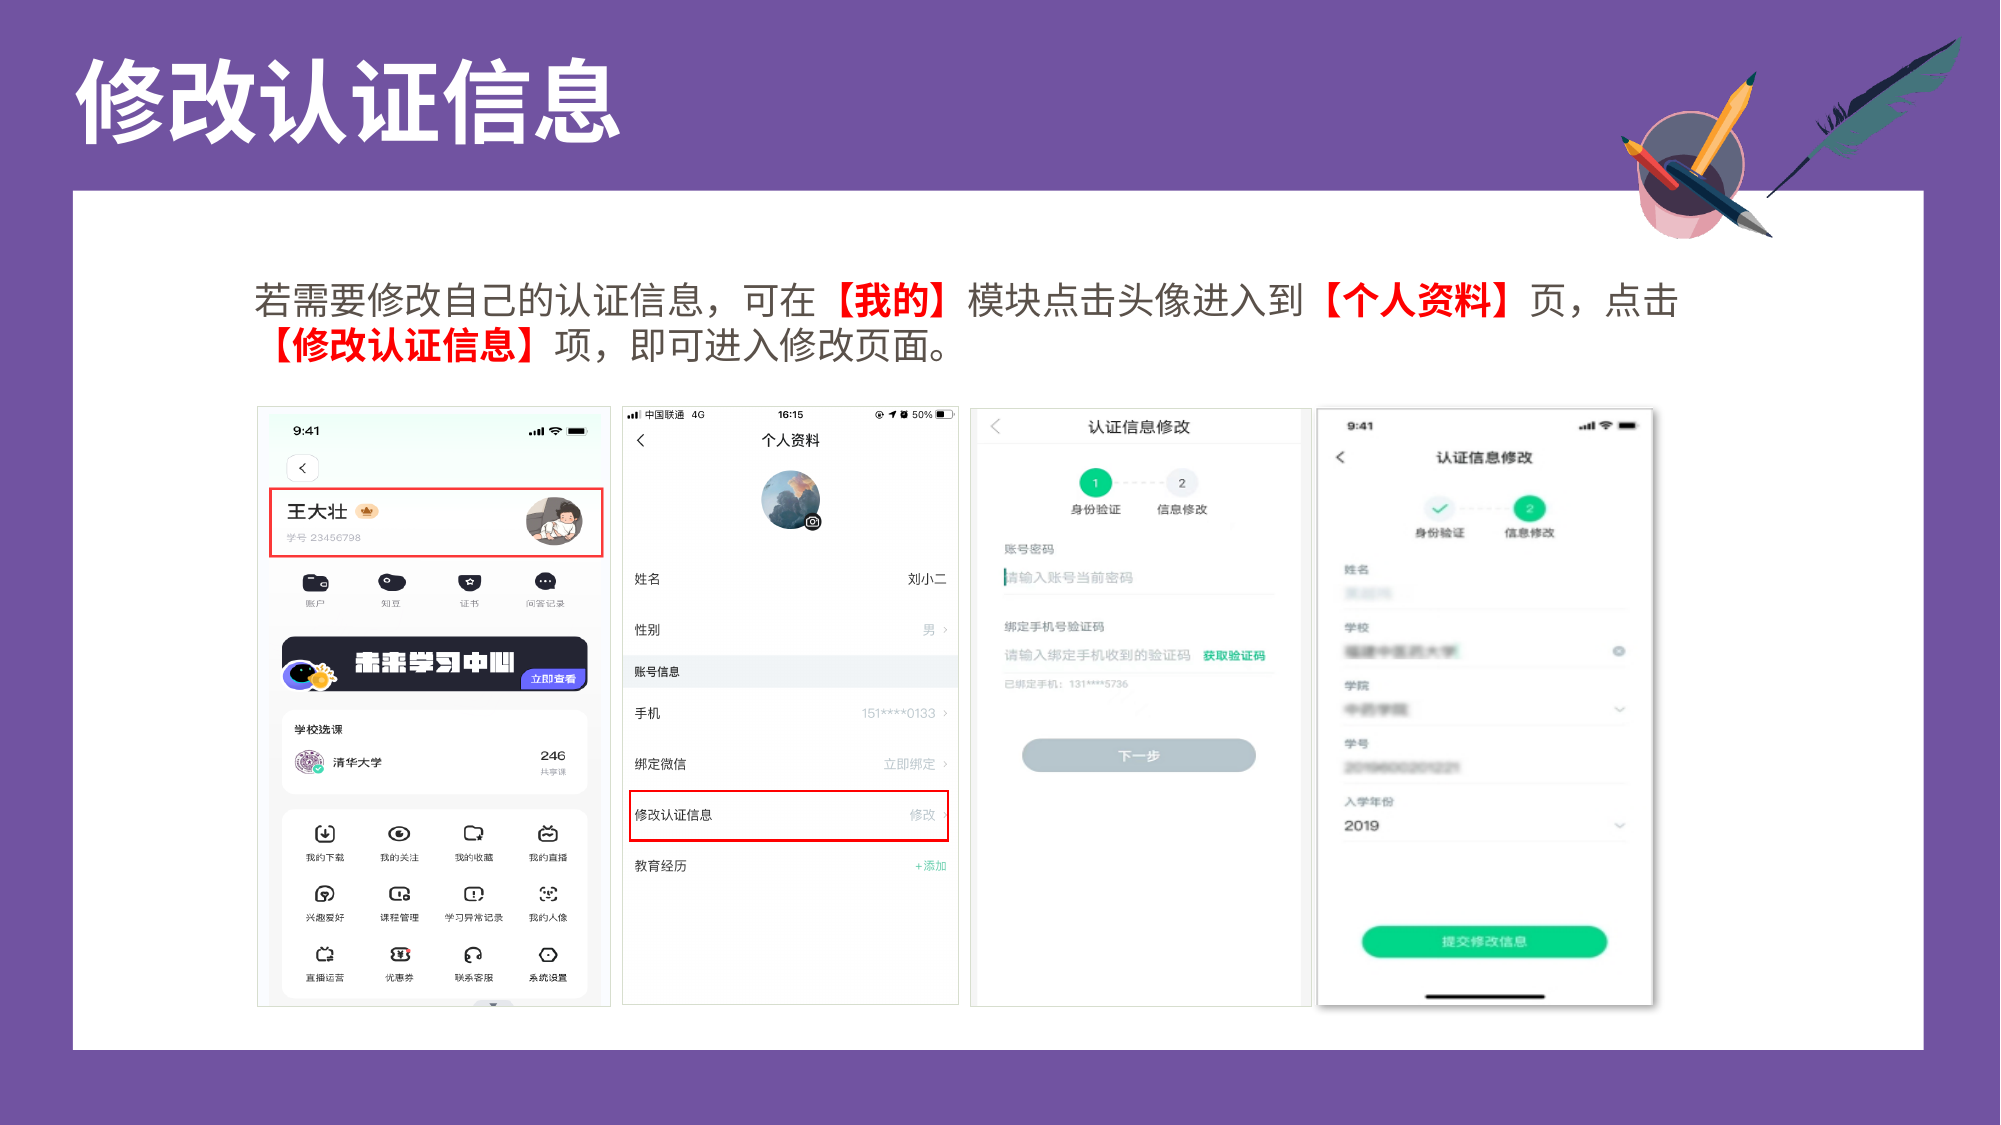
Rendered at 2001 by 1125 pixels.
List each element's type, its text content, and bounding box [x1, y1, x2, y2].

text_box 若需要修改自己的认证信息，可在【我的】模块点击头像进入到【个人资料】页，点击【修改认证信息】项，即可进入修改页面。 [240, 269, 1725, 375]
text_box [621, 406, 959, 1005]
picture [970, 408, 1312, 1007]
text_box [72, 190, 1925, 1051]
picture [257, 406, 611, 1007]
text_box 修改认证信息 [59, 37, 1080, 163]
picture [1620, 35, 1962, 239]
text_box [0, 0, 2000, 1125]
picture [1315, 406, 1653, 1005]
